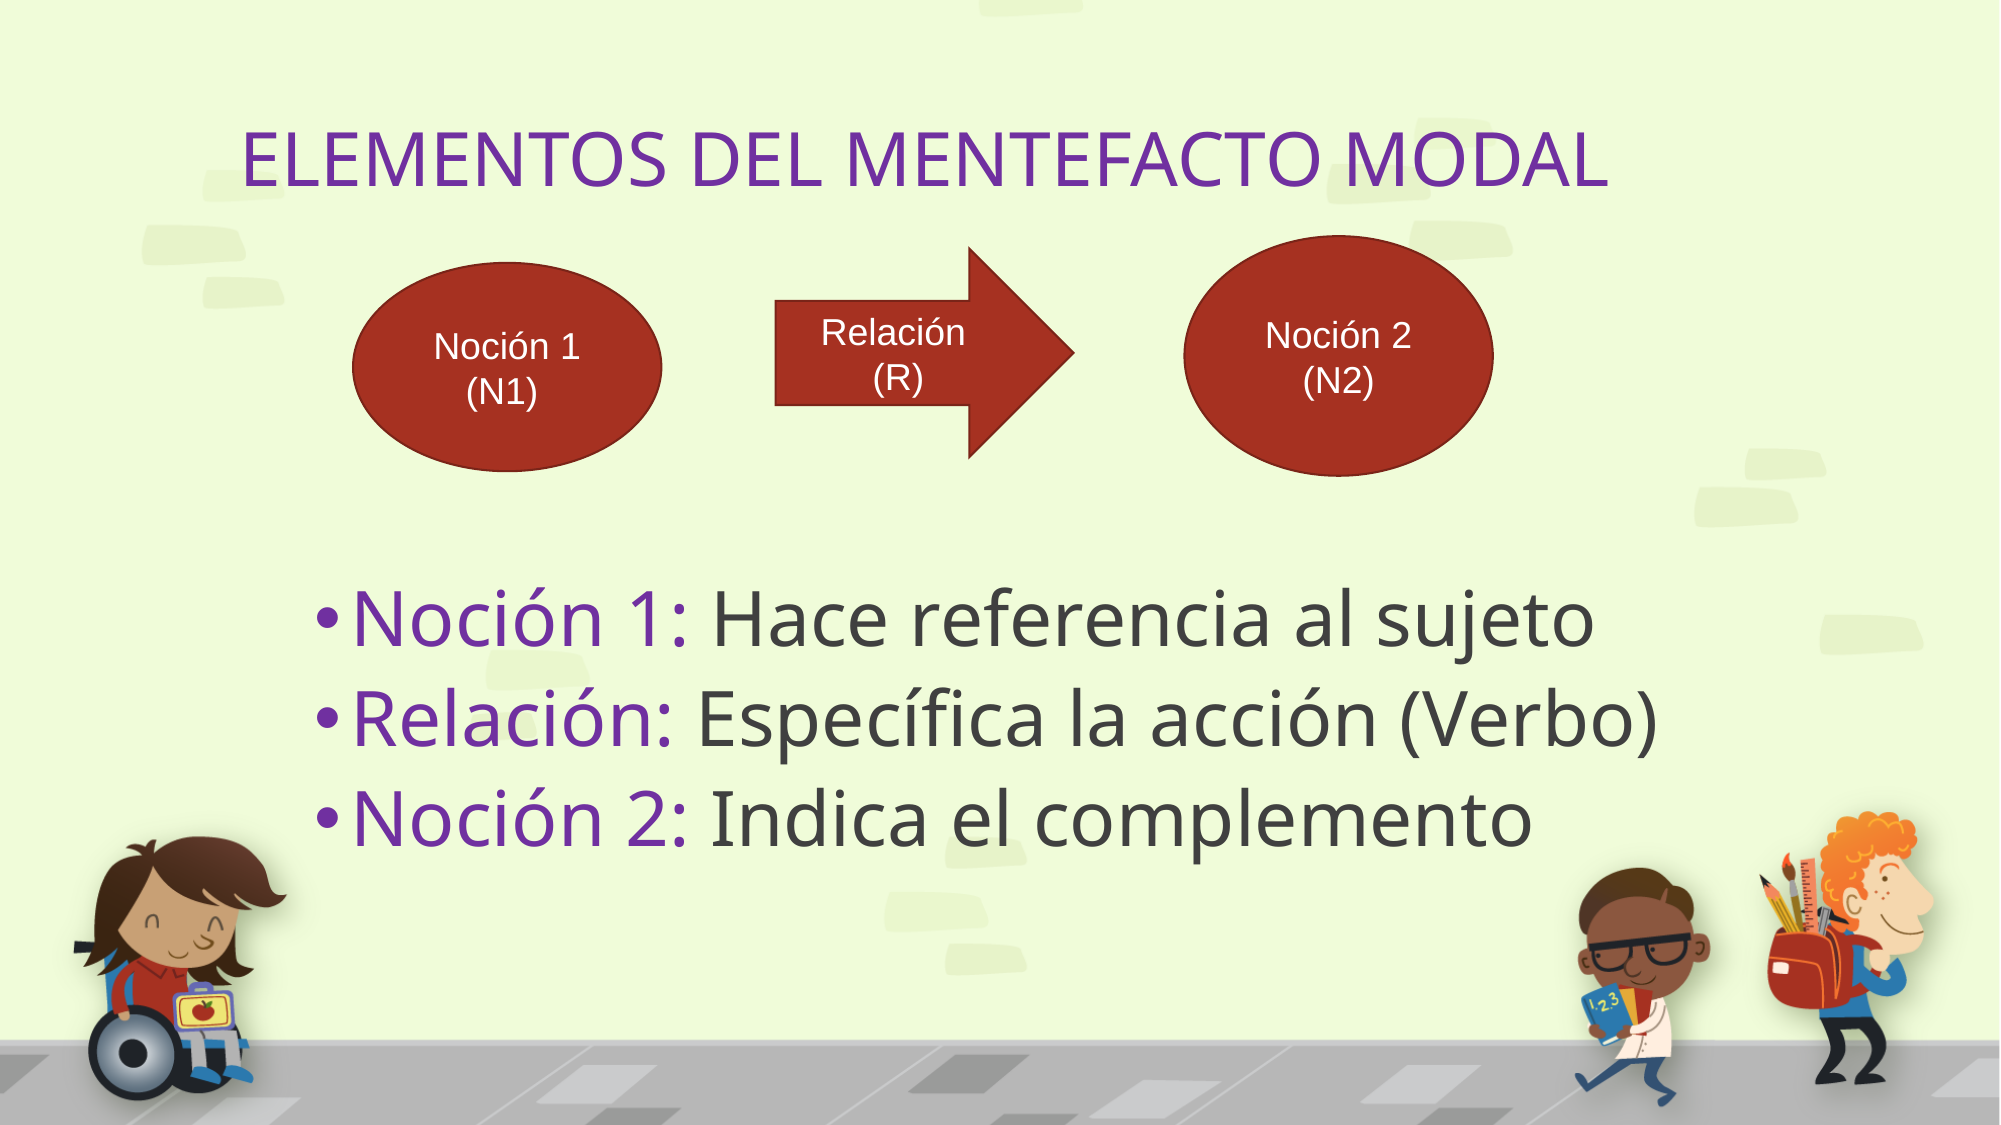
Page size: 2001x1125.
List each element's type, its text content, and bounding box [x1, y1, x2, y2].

list Noción 1: Hace referencia al sujeto Relación: Específica la acción (Verbo) Noción 2: Indica el complemento [299, 532, 1722, 1036]
title ELEMENTOS DEL MENTEFACTO MODAL [224, 0, 1833, 211]
text_box Relación (R) [774, 246, 1075, 460]
text_box Noción 2 (N2) [1183, 235, 1494, 477]
text_box Noción 1 (N1) [351, 261, 663, 473]
picture [0, 0, 2000, 1125]
